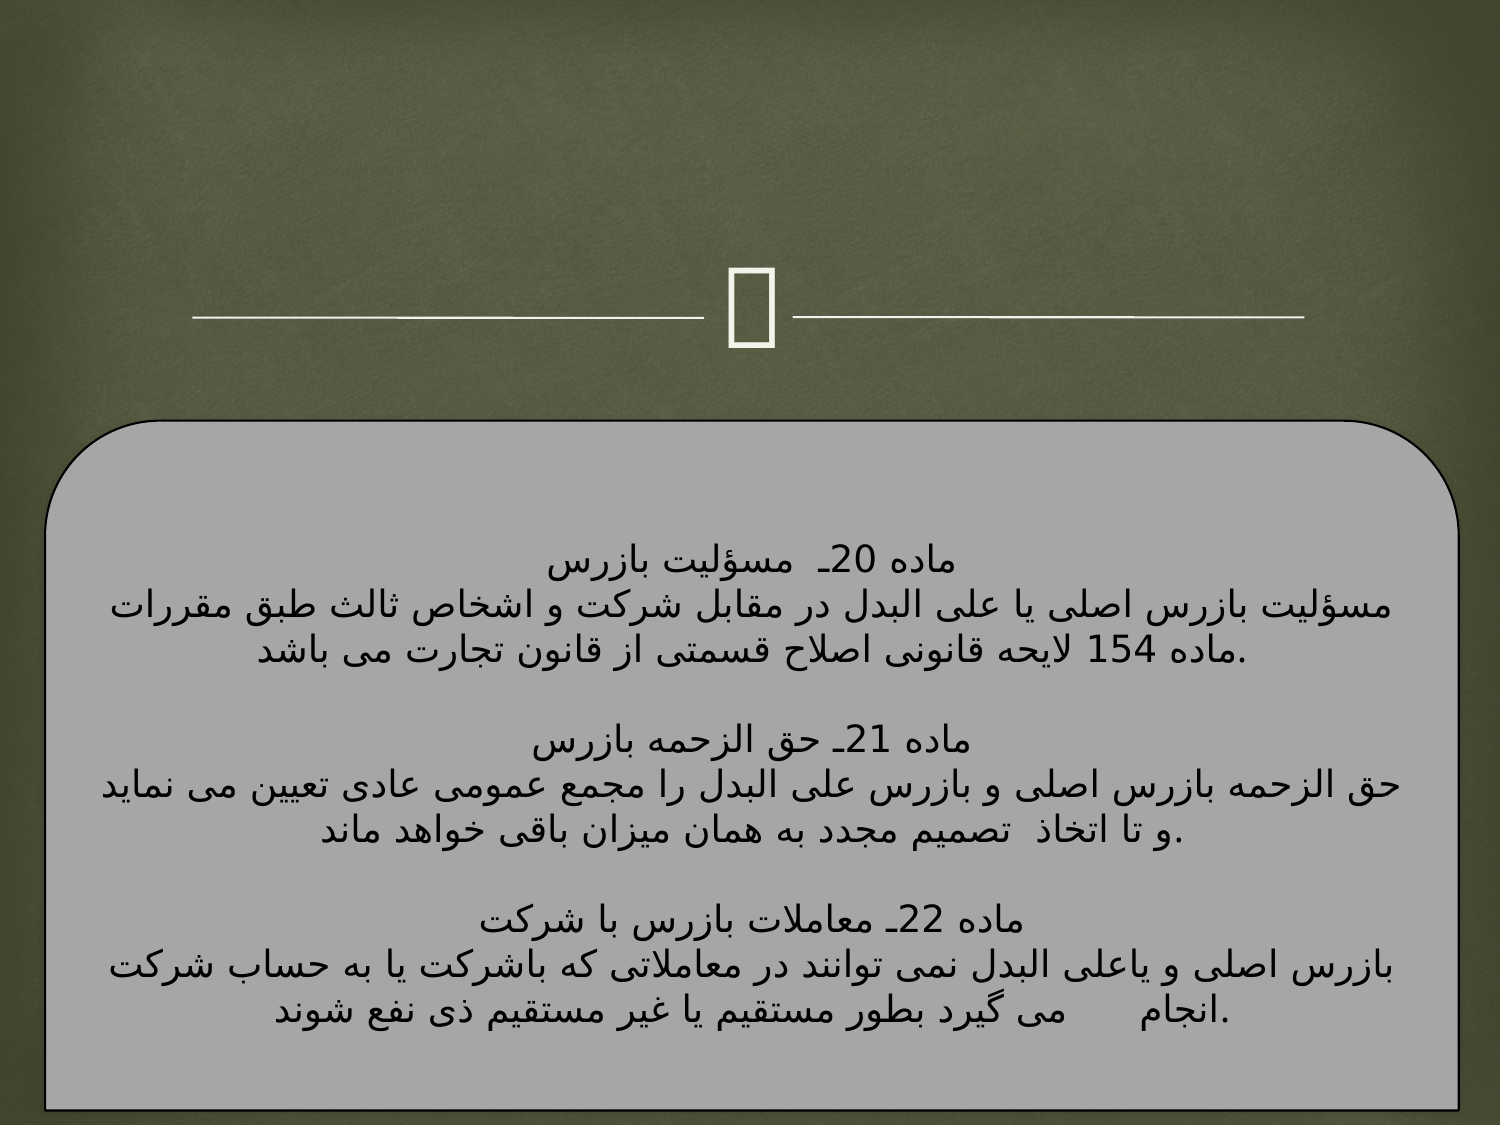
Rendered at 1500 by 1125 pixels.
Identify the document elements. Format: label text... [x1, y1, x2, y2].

text_box ماده 20ـ مسؤلیت بازرس مسؤلیت بازرس اصلی یا علی البدل در مقابل شرکت و اشخاص ثالث طبق مقررات ماده 154 لایحه قانونی اصلاح قسمتی از قانون تجارت می باشد. ماده 21ـ حق الزحمه بازرس حق الزحمه بازرس اصلی و بازرس علی البدل را مجمع عمومی عادی تعیین می نماید و تا اتخاذ تصمیم مجدد به همان میزان باقی خواهد ماند. ماده 22ـ معاملات بازرس با شرکت بازرس اصلی و یاعلی البدل نمی توانند در معاملاتی که باشرکت یا به حساب شرکت انجام می گیرد بطور مستقیم یا غیر مستقیم ذی نفع شوند. [44, 419, 1460, 1112]
